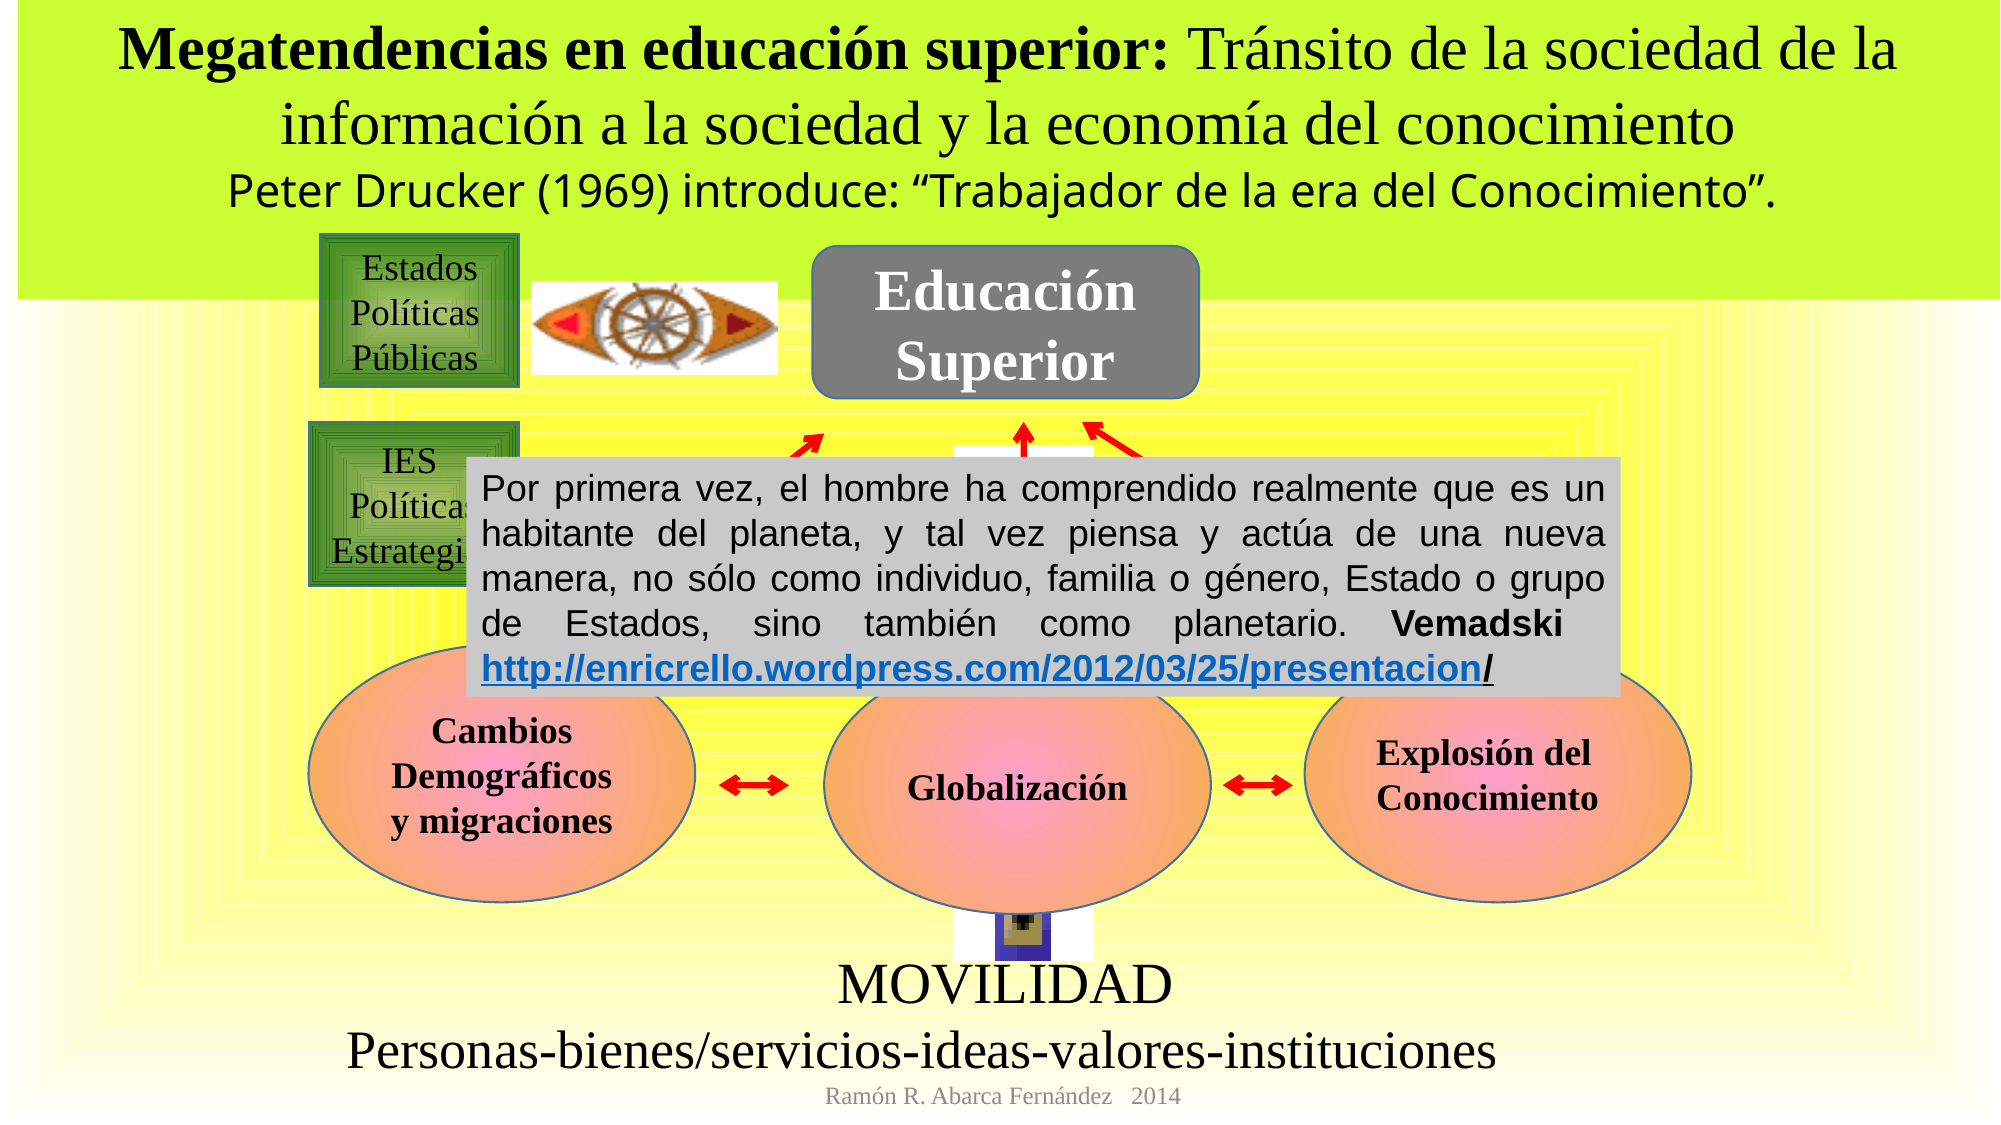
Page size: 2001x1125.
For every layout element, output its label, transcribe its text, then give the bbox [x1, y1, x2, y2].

picture [953, 445, 1081, 538]
text_box Megatendencias en educación superior: Tránsito de la sociedad de la información a la sociedad y la economía del conocimiento Peter Drucker (1969) introduce: “Trabajador de la era del Conocimiento”. [17, 0, 2000, 300]
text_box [554, 433, 825, 645]
text_box Educación Superior [811, 244, 1201, 400]
text_box IES Políticas Estrategias [308, 421, 520, 587]
picture [953, 540, 1094, 961]
text_box Globalización [823, 697, 953, 908]
text_box Estados Políticas Públicas [319, 233, 520, 388]
text_box MOVILIDAD Personas-bienes/servicios-ideas-valores-instituciones [331, 937, 1680, 1088]
text_box Explosión del Conocimiento [1303, 672, 1693, 904]
text_box Globalización [1094, 697, 1212, 905]
text_box Cambios Demográficos y migraciones [307, 645, 697, 904]
picture [531, 281, 778, 375]
text_box Por primera vez, el hombre ha comprendido realmente que es un habitante del planeta, y tal vez piensa y actúa de una nueva manera, no sólo como individuo, familia o género, Estado o grupo de Estados, sino también como planetario. Vemadski http://enricrello.wordpress.com/2012/03/25/presentacion/ [1094, 456, 1621, 697]
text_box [1081, 421, 1434, 645]
text_box Por primera vez, el hombre ha comprendido realmente que es un habitante del planeta, y tal vez piensa y actúa de una nueva manera, no sólo como individuo, familia o género, Estado o grupo de Estados, sino también como planetario. Vemadski http://enricrello.wordpress.com/2012/03/25/presentacion/ [466, 456, 953, 697]
footer Ramón R. Abarca Fernández 2014 [765, 1065, 1241, 1125]
